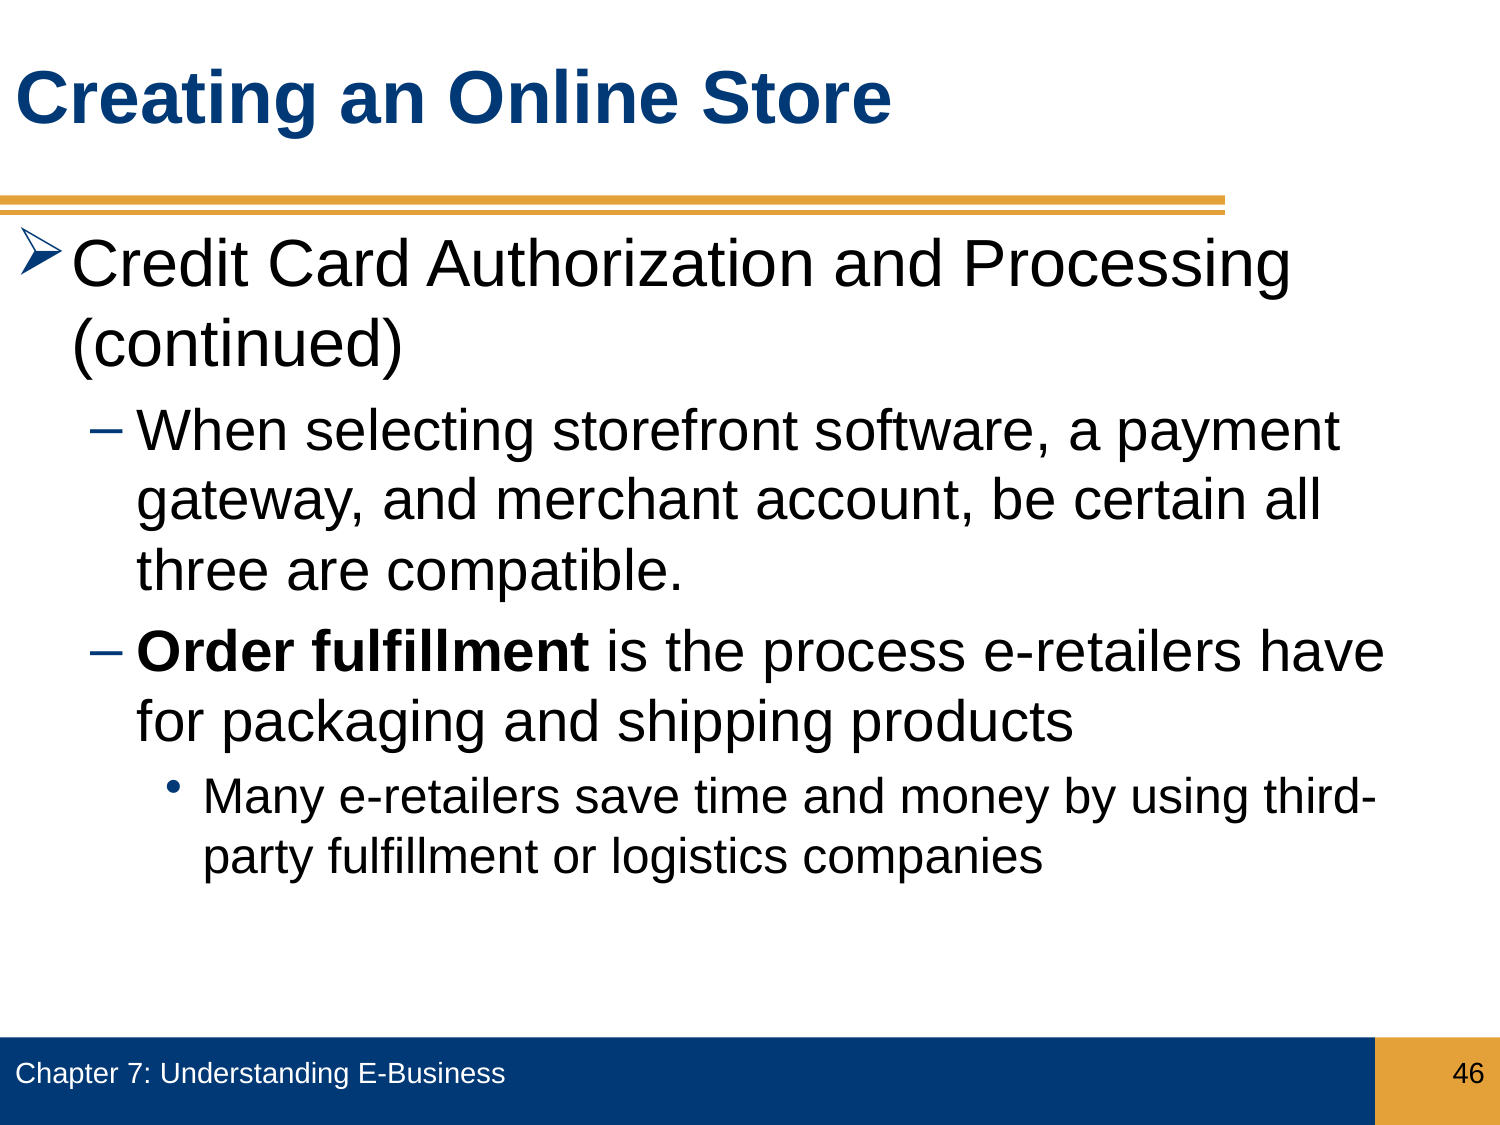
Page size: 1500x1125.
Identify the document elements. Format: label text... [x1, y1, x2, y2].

list Credit Card Authorization and Processing (continued) When selecting storefront software, a payment gateway, and merchant account, be certain all three are compatible. Order fulfillment is the process e-retailers have for packaging and shipping products Many e-retailers save time and money by using third-party fulfillment or logistics companies [0, 212, 1476, 1006]
slide_number 46 [1374, 1046, 1500, 1125]
title Creating an Online Store [0, 0, 1226, 188]
footer Chapter 7: Understanding E-Business [0, 1046, 1374, 1125]
